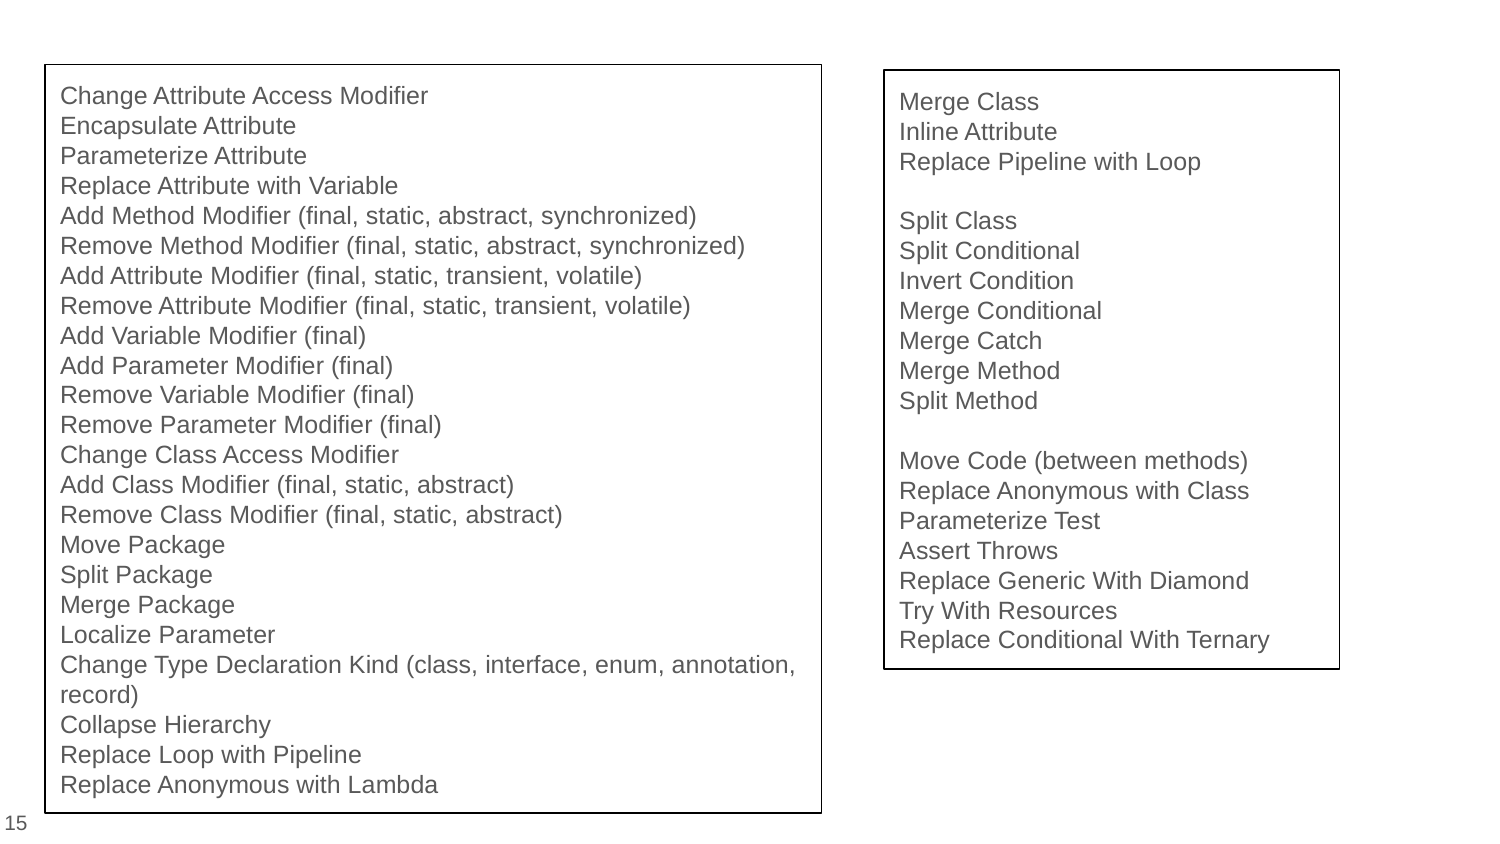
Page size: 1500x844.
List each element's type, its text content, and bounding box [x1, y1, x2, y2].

text_box ‹#› [0, 789, 43, 844]
text_box Change Attribute Access Modifier Encapsulate Attribute Parameterize Attribute Replace Attribute with Variable Add Method Modifier (final, static, abstract, synchronized) Remove Method Modifier (final, static, abstract, synchronized) Add Attribute Modifier (final, static, transient, volatile) Remove Attribute Modifier (final, static, transient, volatile) Add Variable Modifier (final) Add Parameter Modifier (final) Remove Variable Modifier (final) Remove Parameter Modifier (final) Change Class Access Modifier Add Class Modifier (final, static, abstract) Remove Class Modifier (final, static, abstract) Move Package Split Package Merge Package Localize Parameter Change Type Declaration Kind (class, interface, enum, annotation, record) Collapse Hierarchy Replace Loop with Pipeline Replace Anonymous with Lambda [45, 64, 822, 814]
text_box Merge Class Inline Attribute Replace Pipeline with Loop Split Class Split Conditional Invert Condition Merge Conditional Merge Catch Merge Method Split Method Move Code (between methods) Replace Anonymous with Class Parameterize Test Assert Throws Replace Generic With Diamond Try With Resources Replace Conditional With Ternary [884, 70, 1340, 669]
